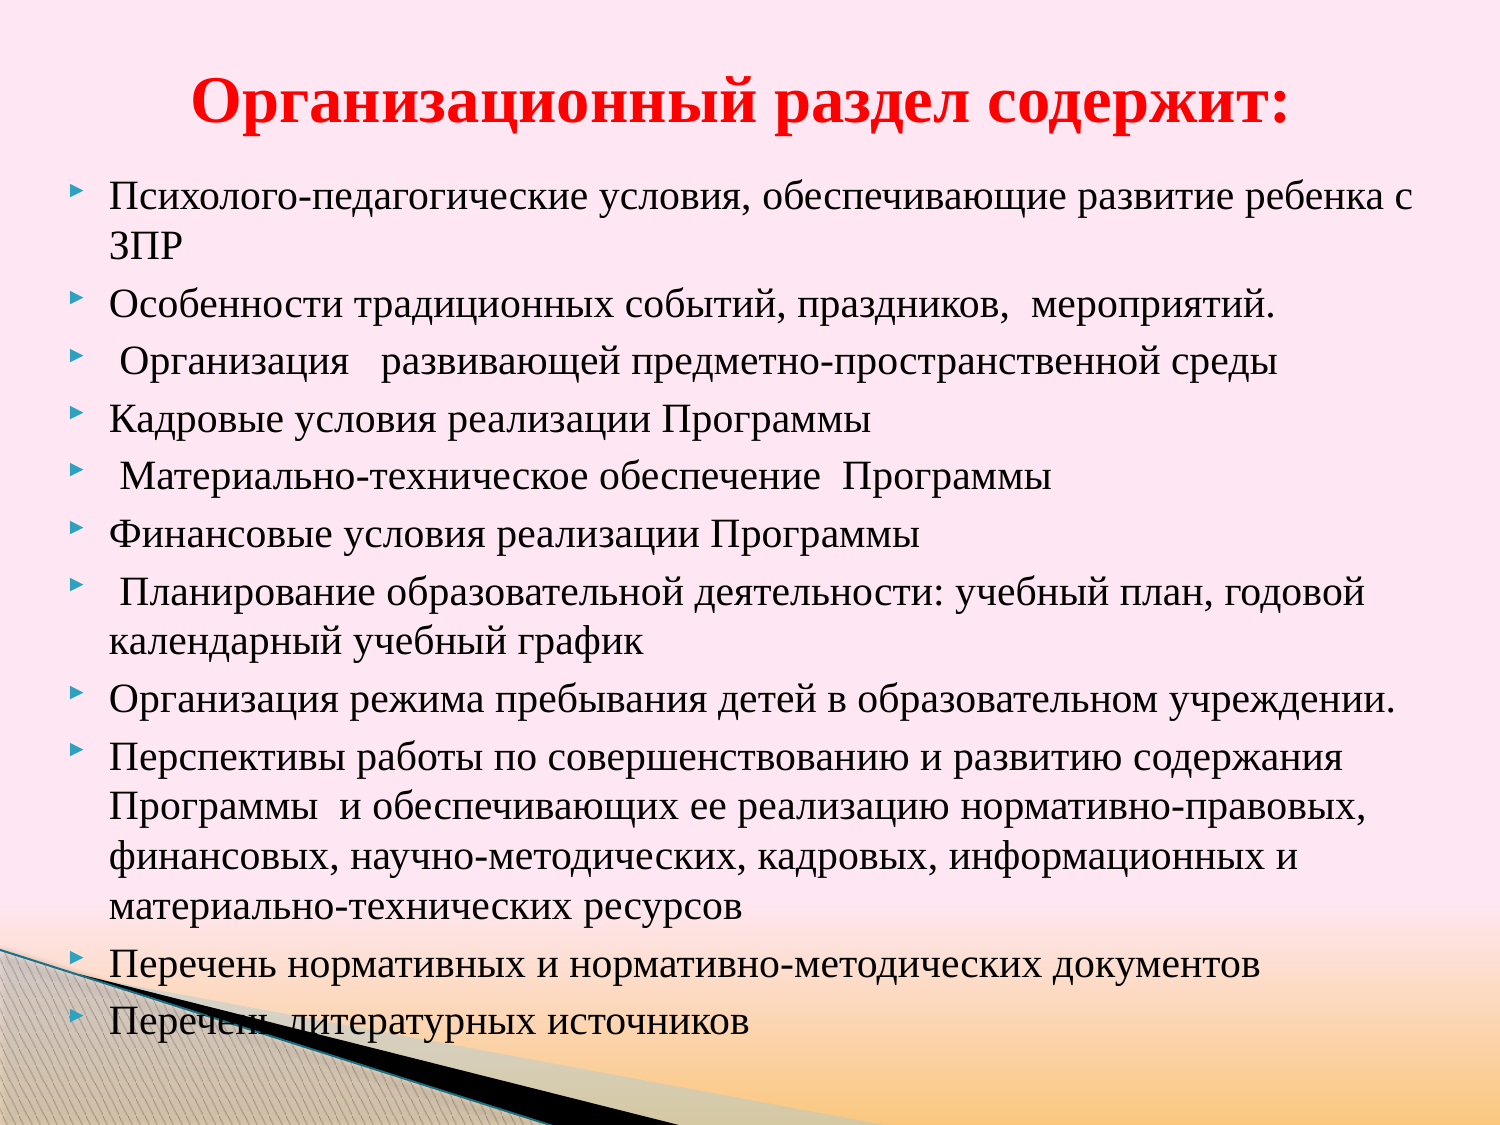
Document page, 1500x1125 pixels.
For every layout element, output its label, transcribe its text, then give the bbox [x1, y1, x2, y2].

text_box [374, 441, 1125, 548]
list Психолого-педагогические условия, обеспечивающие развитие ребенка с ЗПР Особенности традиционных событий, праздников, мероприятий. Организация развивающей предметно-пространственной среды Кадровые условия реализации Программы Материально-техническое обеспечение Программы Финансовые условия реализации Программы Планирование образовательной деятельности: учебный план, годовой календарный учебный график Организация режима пребывания детей в образовательном учреждении. Перспективы работы по совершенствованию и развитию содержания Программы и обеспечивающих ее реализацию нормативно-правовых, финансовых, научно-методических, кадровых, информационных и материально-технических ресурсов Перечень нормативных и нормативно-методических документов Перечень литературных источников [35, 160, 1477, 1055]
title Организационный раздел содержит: [75, 45, 1425, 146]
